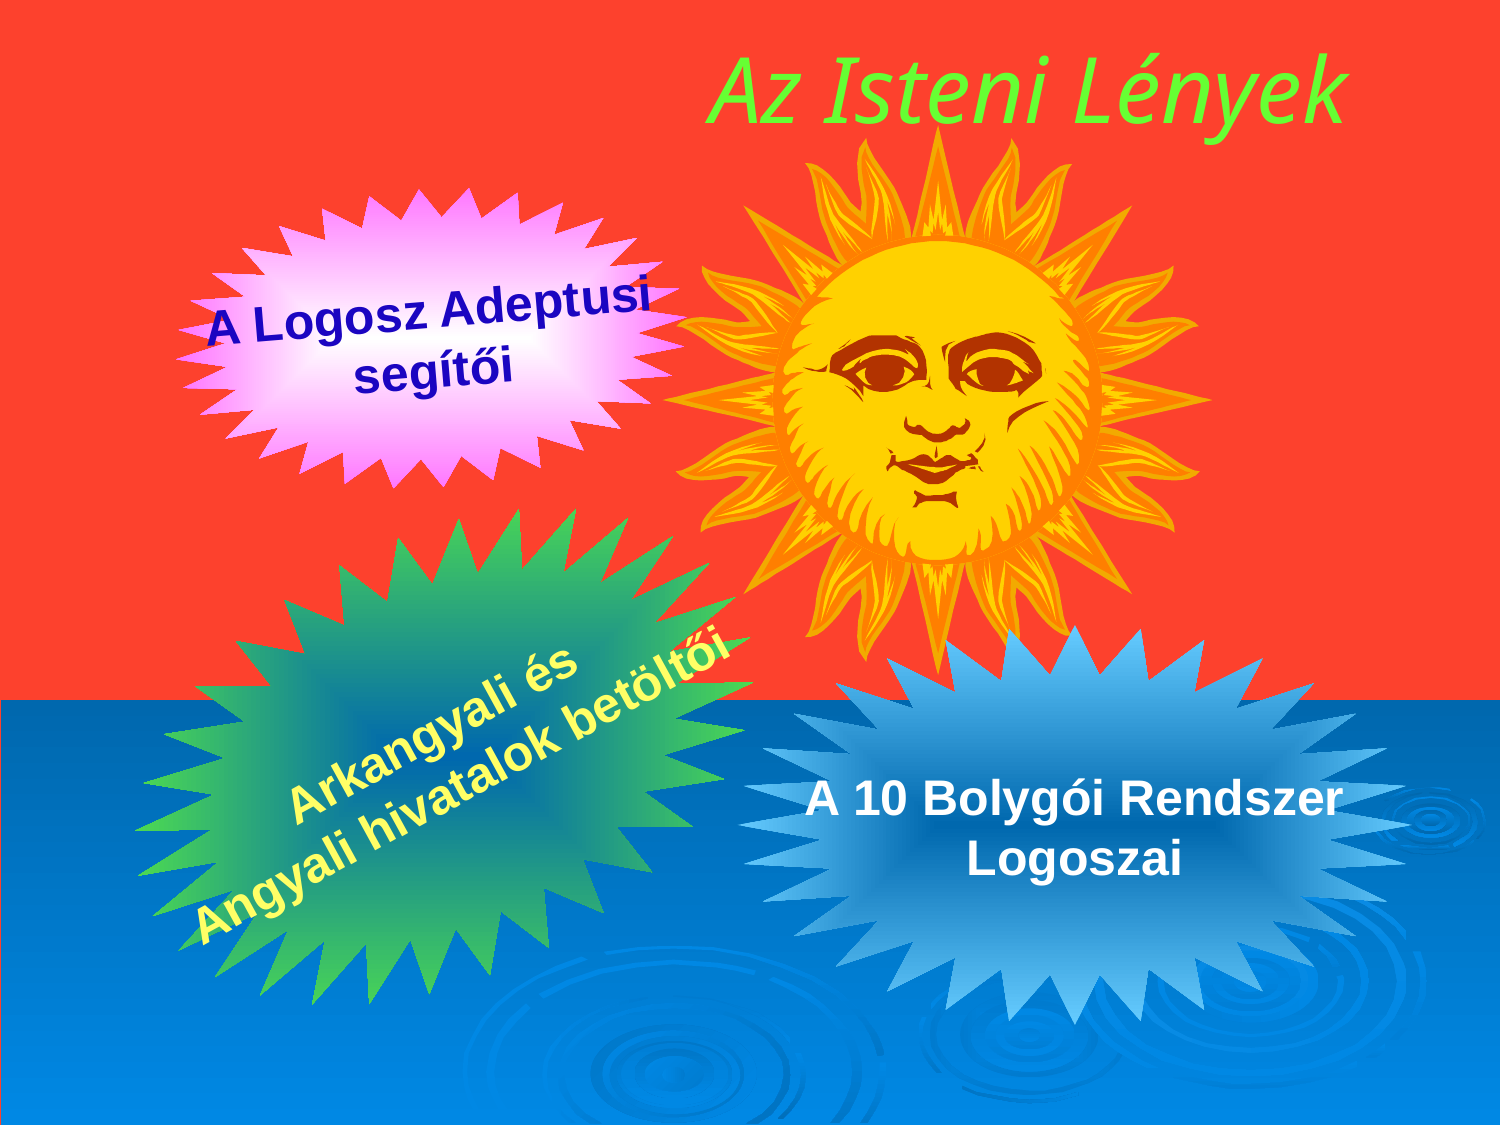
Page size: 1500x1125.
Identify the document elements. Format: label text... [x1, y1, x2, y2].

text_box Arkangyali és Angyali hivatalok betöltői [135, 508, 750, 1005]
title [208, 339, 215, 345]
text_box A 10 Bolygói Rendszer Logoszai [737, 658, 1413, 1025]
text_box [662, 124, 1213, 676]
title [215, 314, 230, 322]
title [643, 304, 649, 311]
text_box A Logosz Adeptusi segítői [176, 188, 657, 489]
title Az Isteni Lények [596, 12, 1463, 162]
